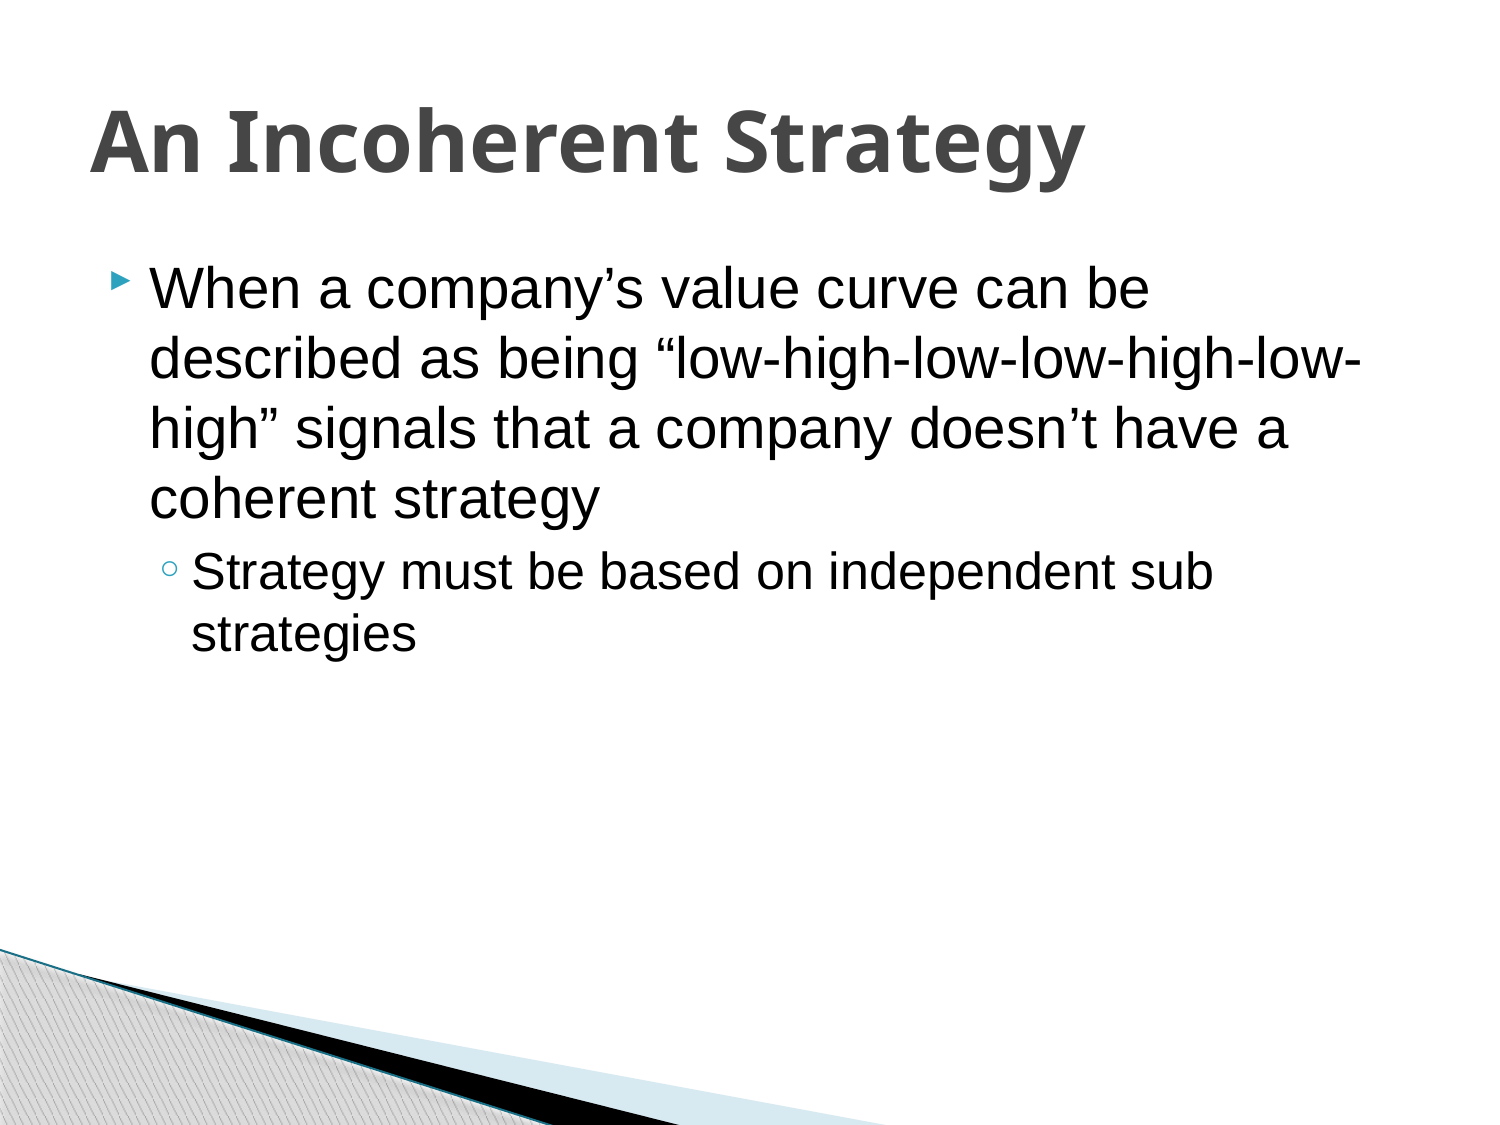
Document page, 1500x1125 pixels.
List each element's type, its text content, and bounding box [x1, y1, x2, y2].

list When a company’s value curve can be described as being “low-high-low-low-high-low-high” signals that a company doesn’t have a coherent strategy Strategy must be based on independent sub strategies [74, 242, 1426, 986]
title An Incoherent Strategy [75, 45, 1425, 233]
